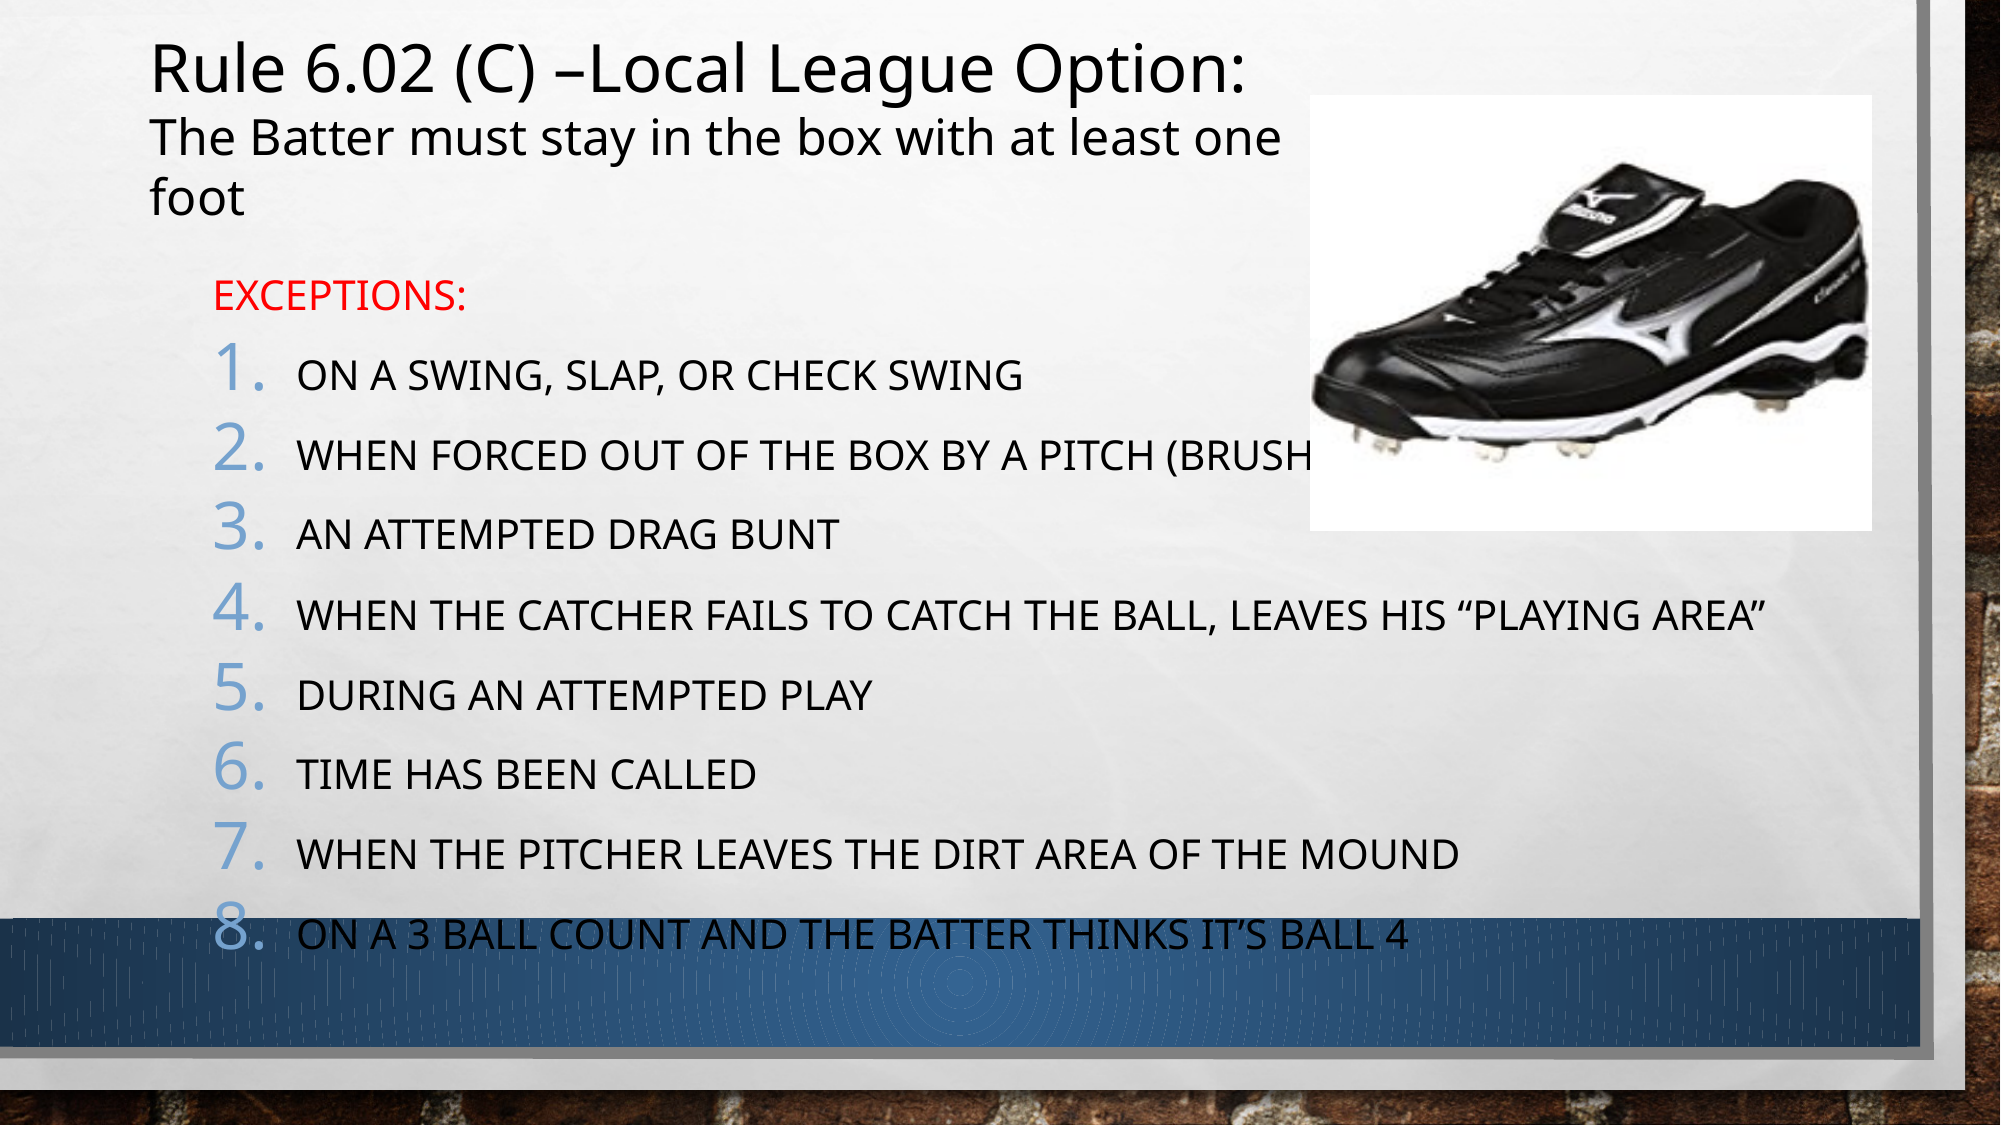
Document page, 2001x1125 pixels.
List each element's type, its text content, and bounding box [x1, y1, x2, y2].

picture [0, 0, 2000, 1125]
text_box Rule 6.02 (C) –Local League Option: The Batter must stay in the box with at least one foot [134, 18, 1374, 338]
picture [1310, 95, 1872, 531]
text_box Exceptions: On a swing, slap, or check swing When forced out of the box by a pitch (brush back) An attempted drag bunt When the catcher fails to catch the ball, leaves his “playing area” During an attempted play Time has been called When the pitcher leaves the dirt area of the mound On a 3 ball count and the batter thinks it’s ball 4 [197, 251, 1923, 966]
